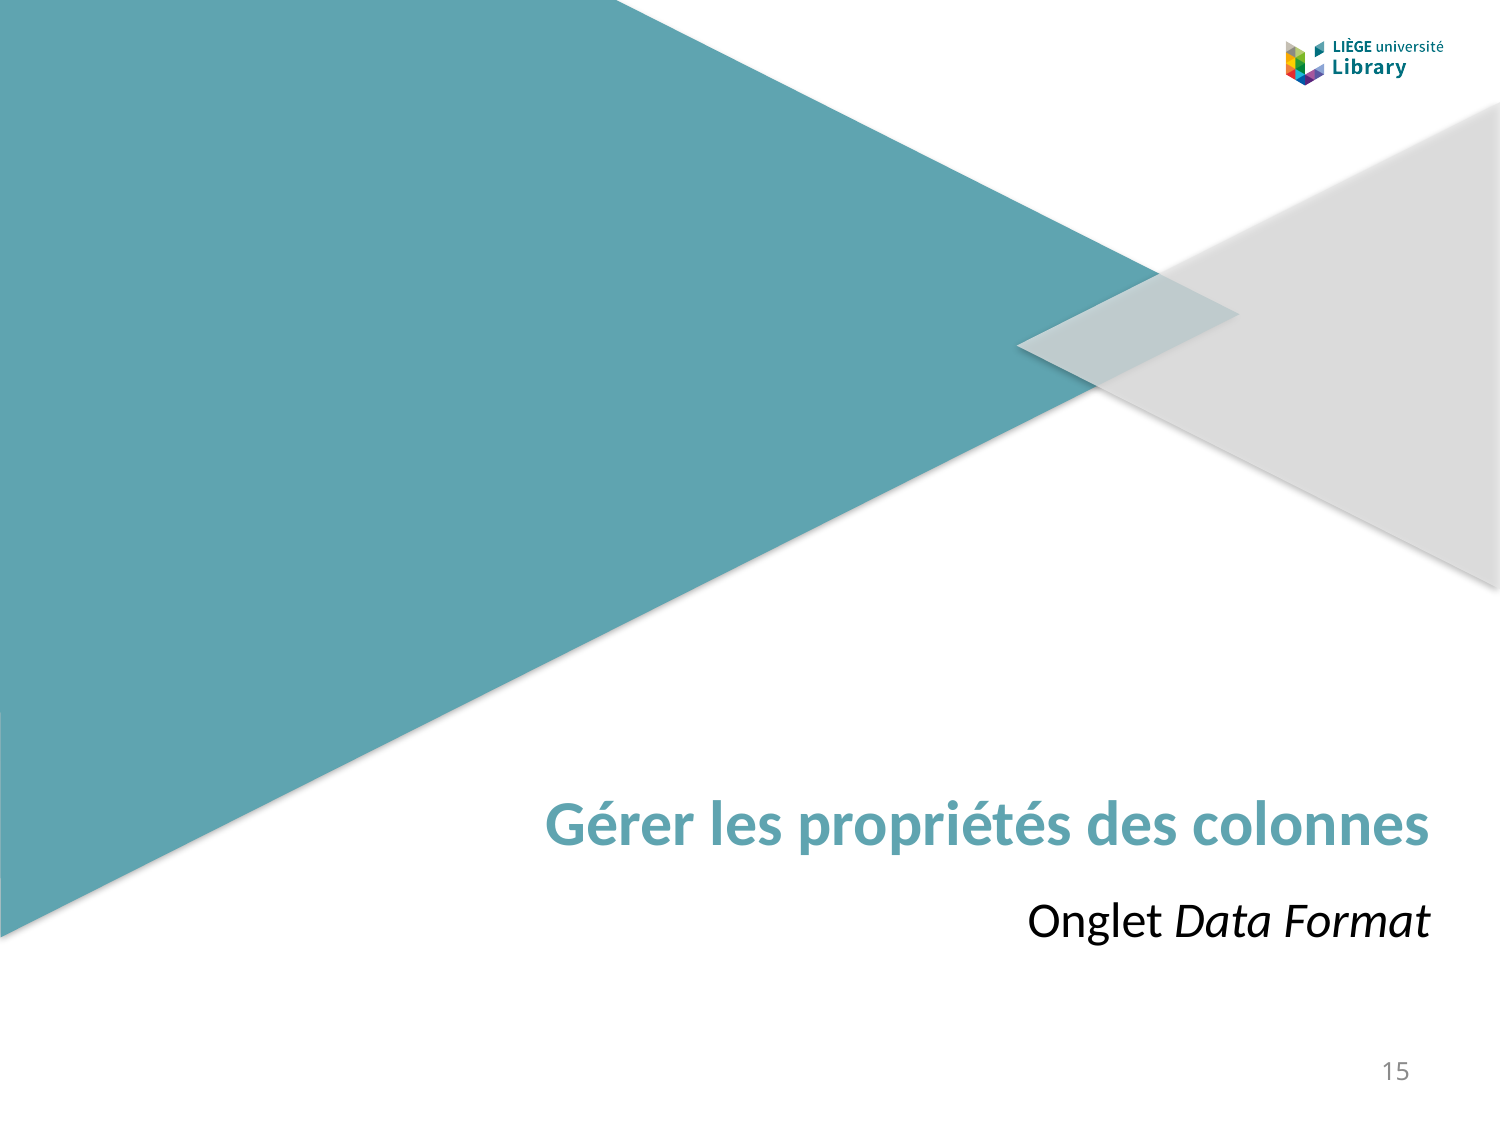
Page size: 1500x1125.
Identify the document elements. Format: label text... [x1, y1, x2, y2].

title Gérer les propriétés des colonnes [523, 773, 1446, 867]
list Onglet Data Format [523, 879, 1446, 960]
picture [1269, 24, 1460, 103]
slide_number 15 [1074, 1042, 1425, 1103]
